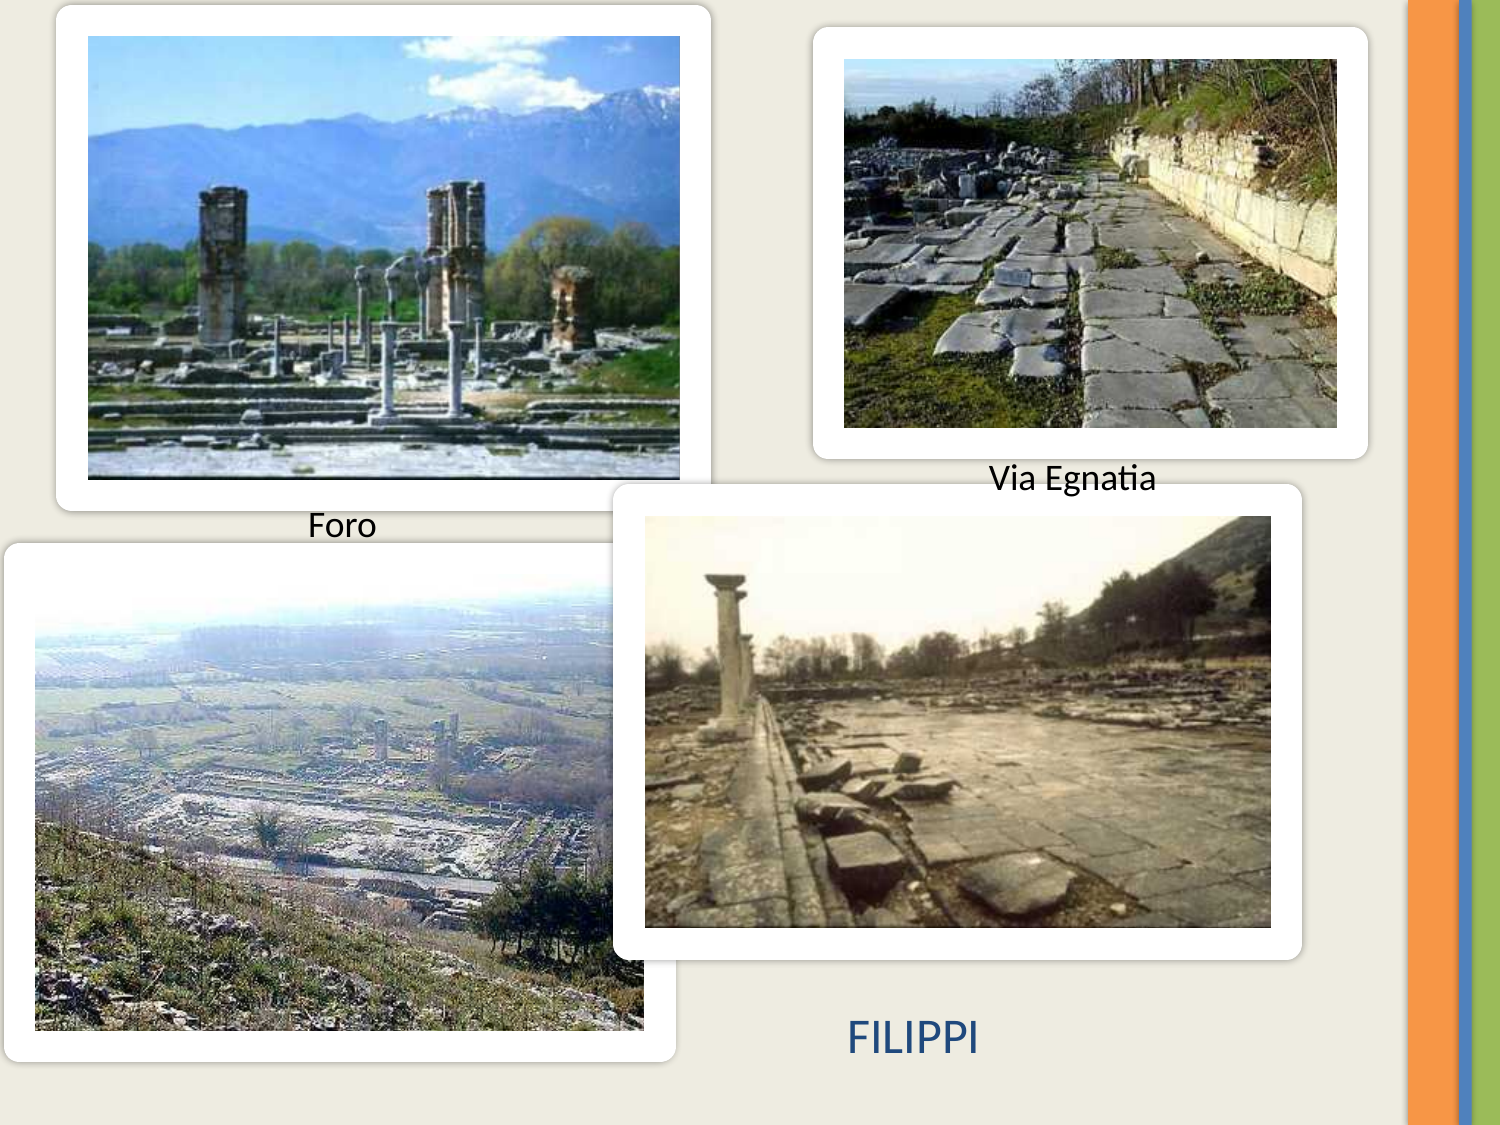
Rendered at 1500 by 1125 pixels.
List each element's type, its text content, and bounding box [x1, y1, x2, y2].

list FILIPPI [515, 996, 1313, 1100]
text_box Foro [293, 492, 392, 552]
text_box Via Egnatia [973, 445, 1173, 505]
picture [843, 58, 1337, 429]
picture [87, 35, 680, 481]
picture [34, 515, 1271, 1032]
